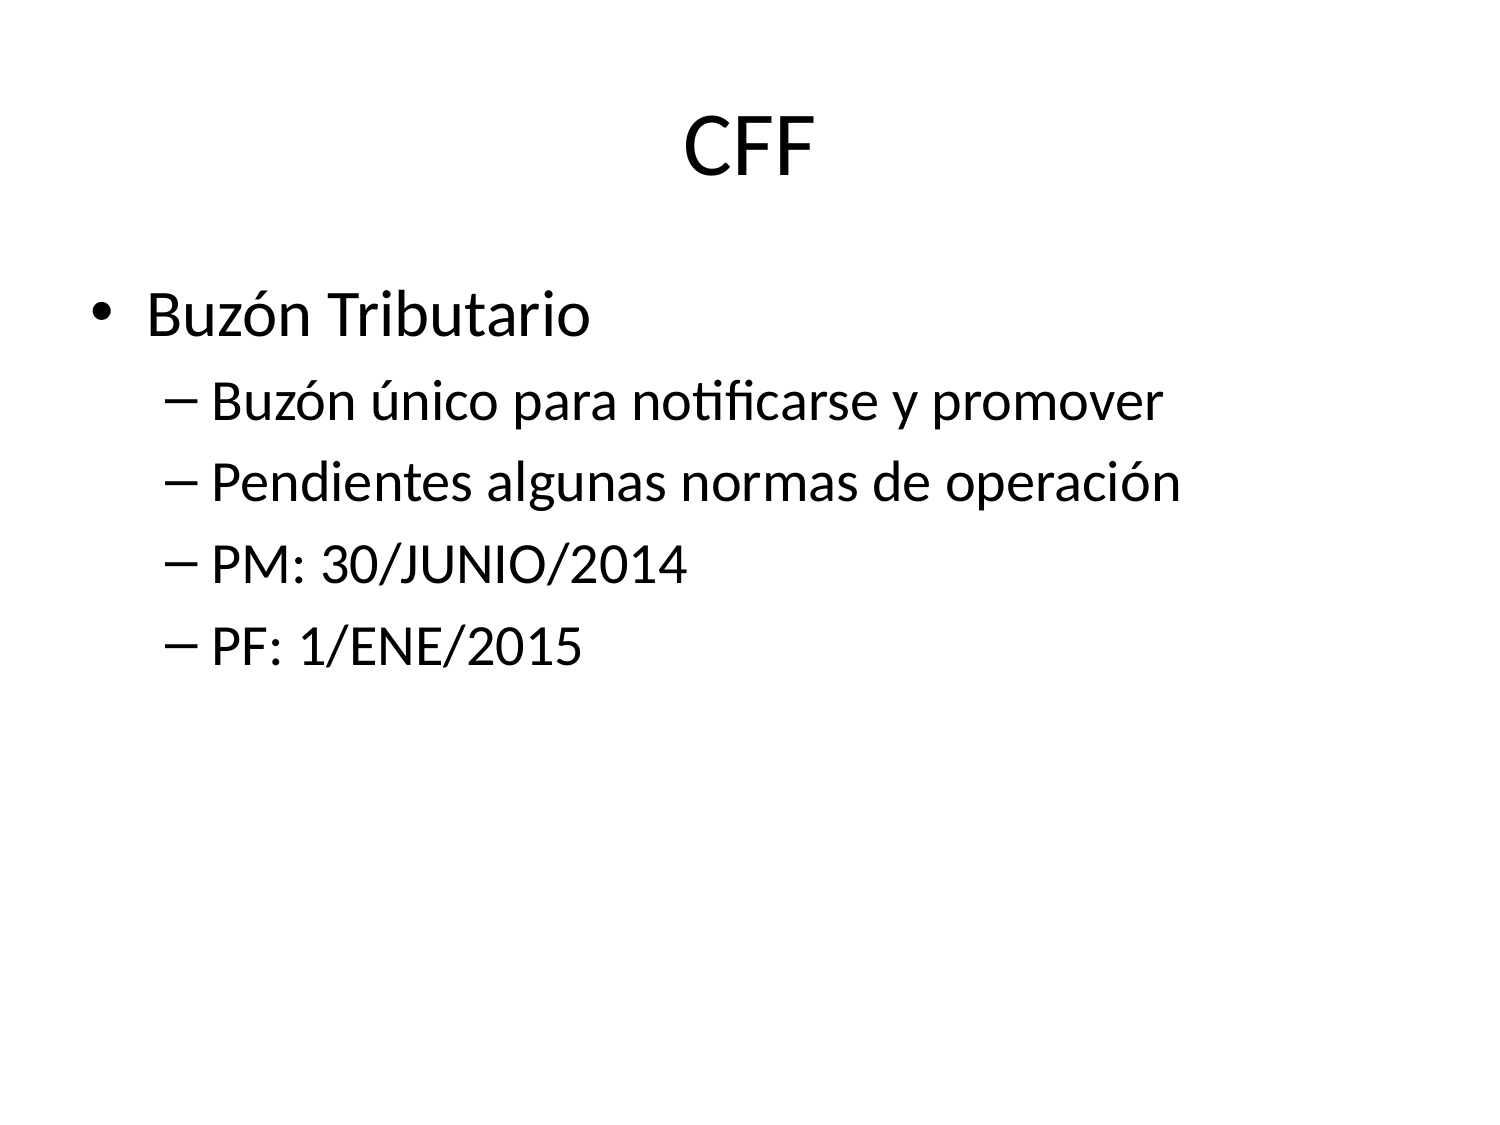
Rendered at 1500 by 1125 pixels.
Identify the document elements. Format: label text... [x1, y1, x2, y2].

list Buzón Tributario Buzón único para notificarse y promover Pendientes algunas normas de operación PM: 30/JUNIO/2014 PF: 1/ENE/2015 [75, 262, 1425, 1005]
title CFF [75, 45, 1425, 233]
